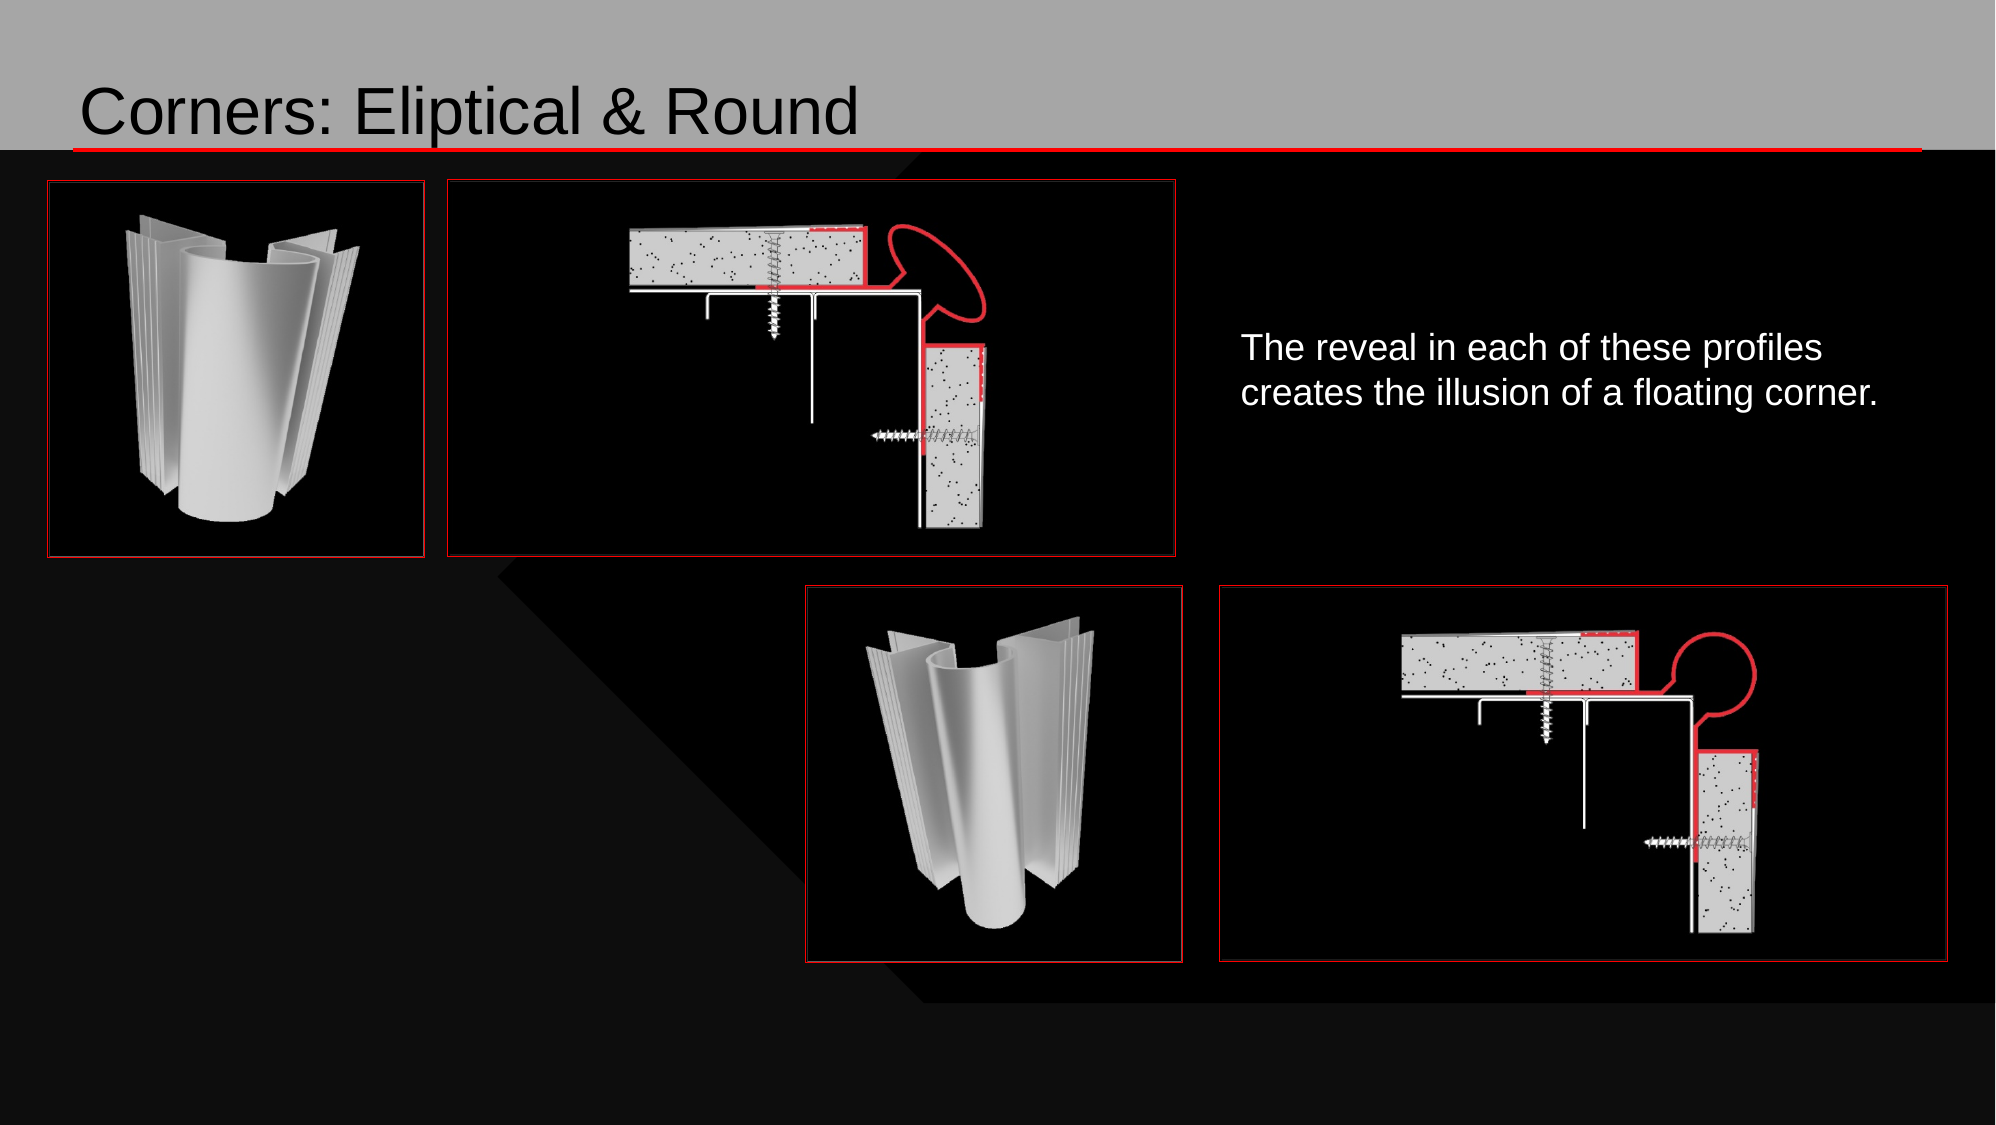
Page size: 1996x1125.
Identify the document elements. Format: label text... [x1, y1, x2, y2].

text_box [496, 148, 1996, 1005]
text_box [0, 151, 1996, 1125]
text_box [0, 0, 1996, 151]
picture [805, 585, 1183, 963]
picture [1219, 585, 1948, 963]
text_box Corners: Eliptical & Round [64, 37, 938, 238]
picture [447, 178, 1177, 557]
text_box The reveal in each of these profiles creates the illusion of a floating corner. [1225, 315, 1923, 421]
picture [47, 179, 425, 558]
